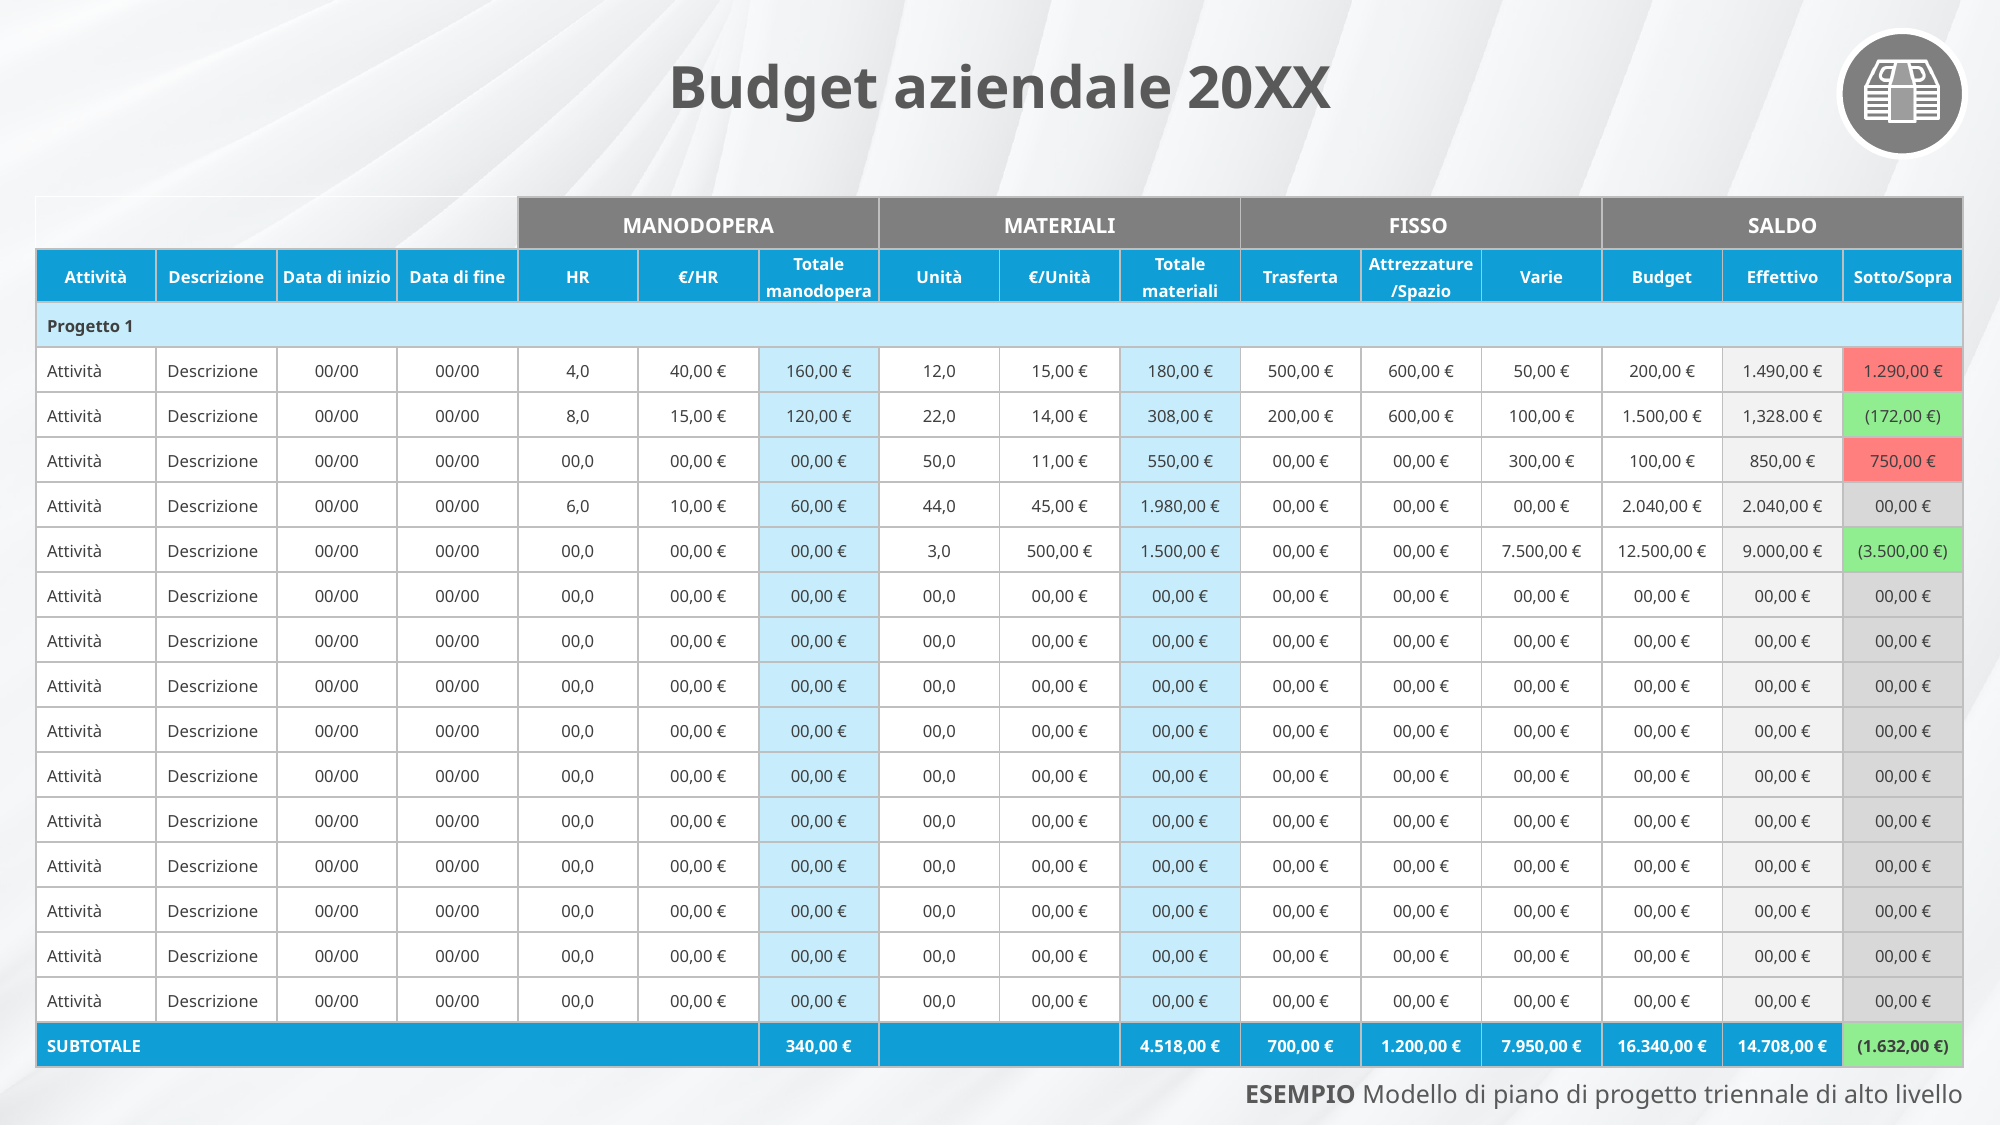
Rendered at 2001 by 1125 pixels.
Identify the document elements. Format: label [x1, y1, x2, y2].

text_box [1839, 30, 1966, 157]
picture [0, 0, 2000, 1125]
